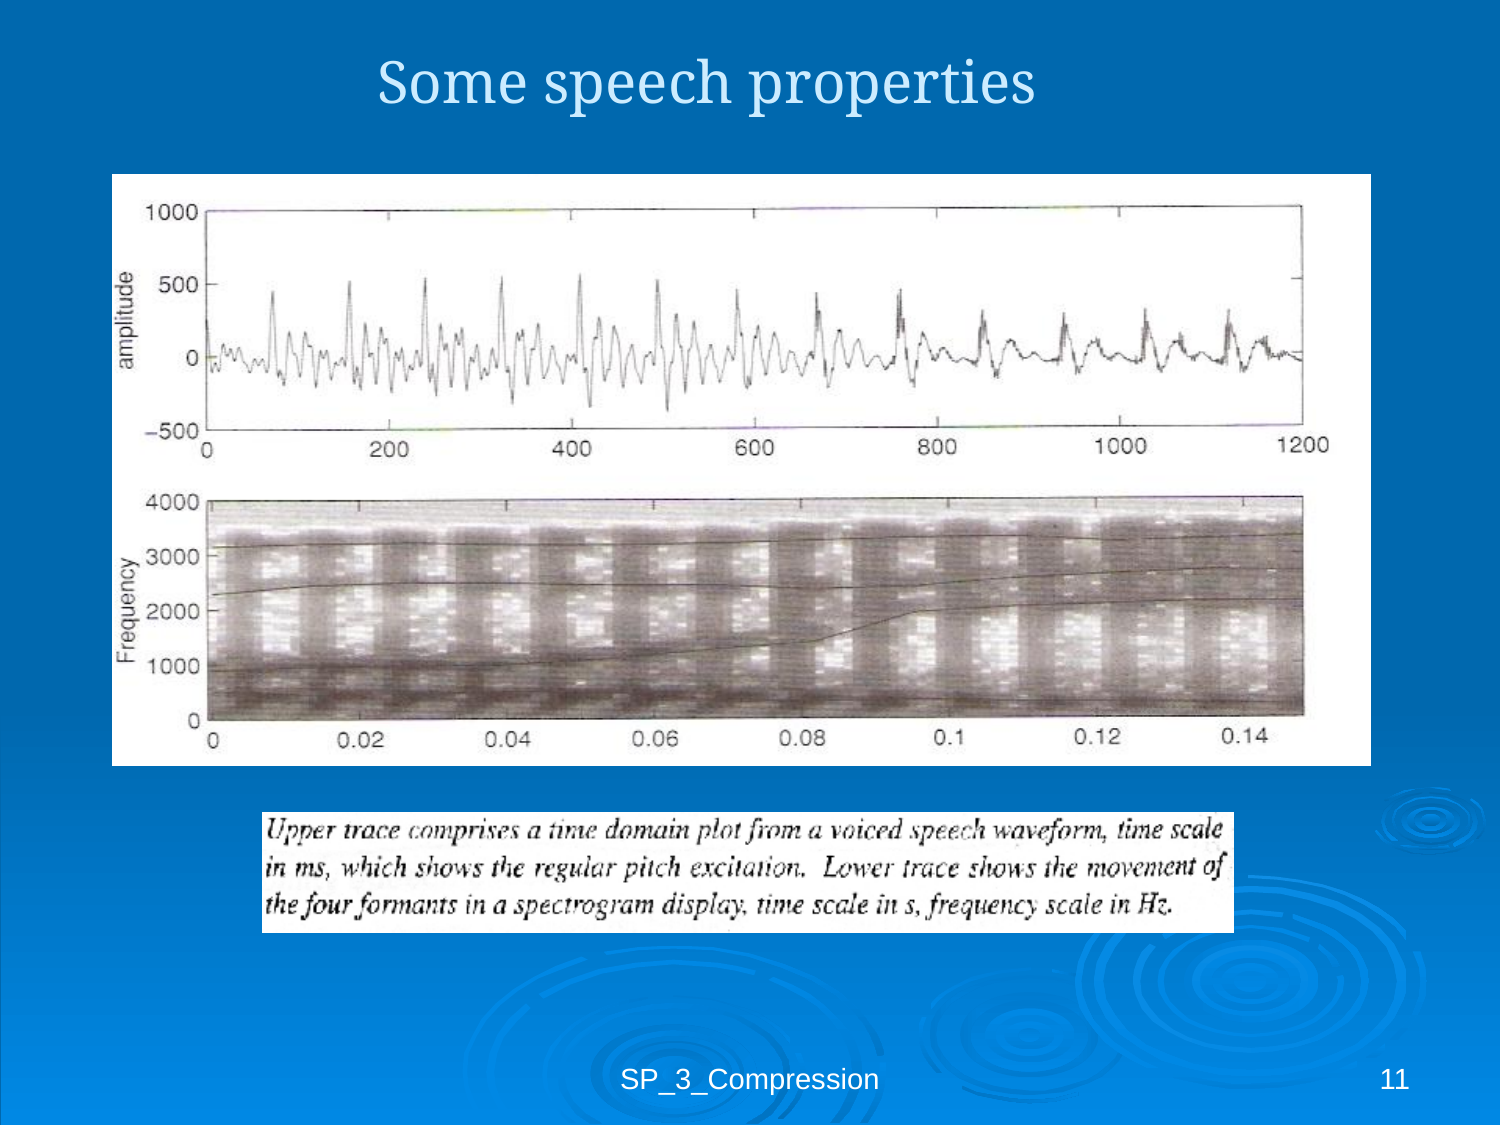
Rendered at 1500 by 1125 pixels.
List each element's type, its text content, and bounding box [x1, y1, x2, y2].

slide_number 11 [1074, 1024, 1426, 1103]
picture [262, 812, 1234, 933]
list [112, 174, 1371, 766]
text_box Some speech properties [362, 38, 1061, 123]
footer SP_3_Compression [512, 1024, 988, 1103]
